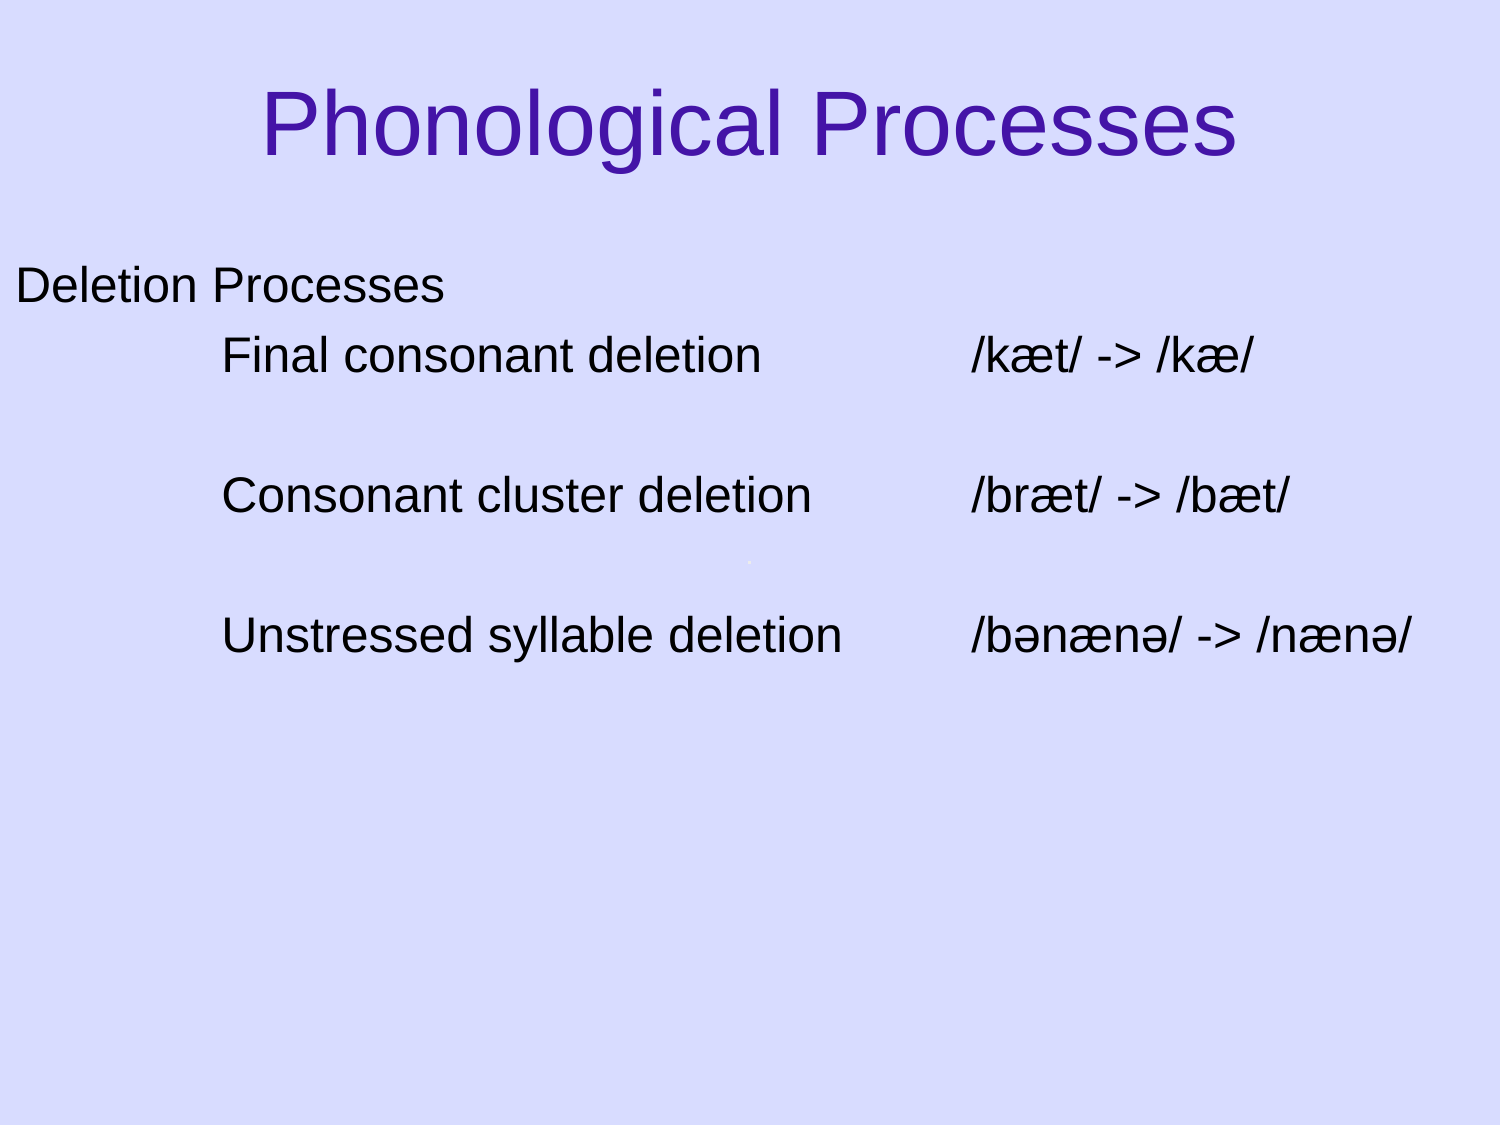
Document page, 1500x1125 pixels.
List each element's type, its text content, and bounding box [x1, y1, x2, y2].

title Phonological Processes [112, 24, 1388, 174]
list Deletion Processes Final consonant deletion /kӕt/ -> /kӕ/ Consonant cluster deletion /brӕt/ -> /bӕt/ Unstressed syllable deletion /bәnӕnә/ -> /nӕnә/ [0, 174, 1500, 1013]
